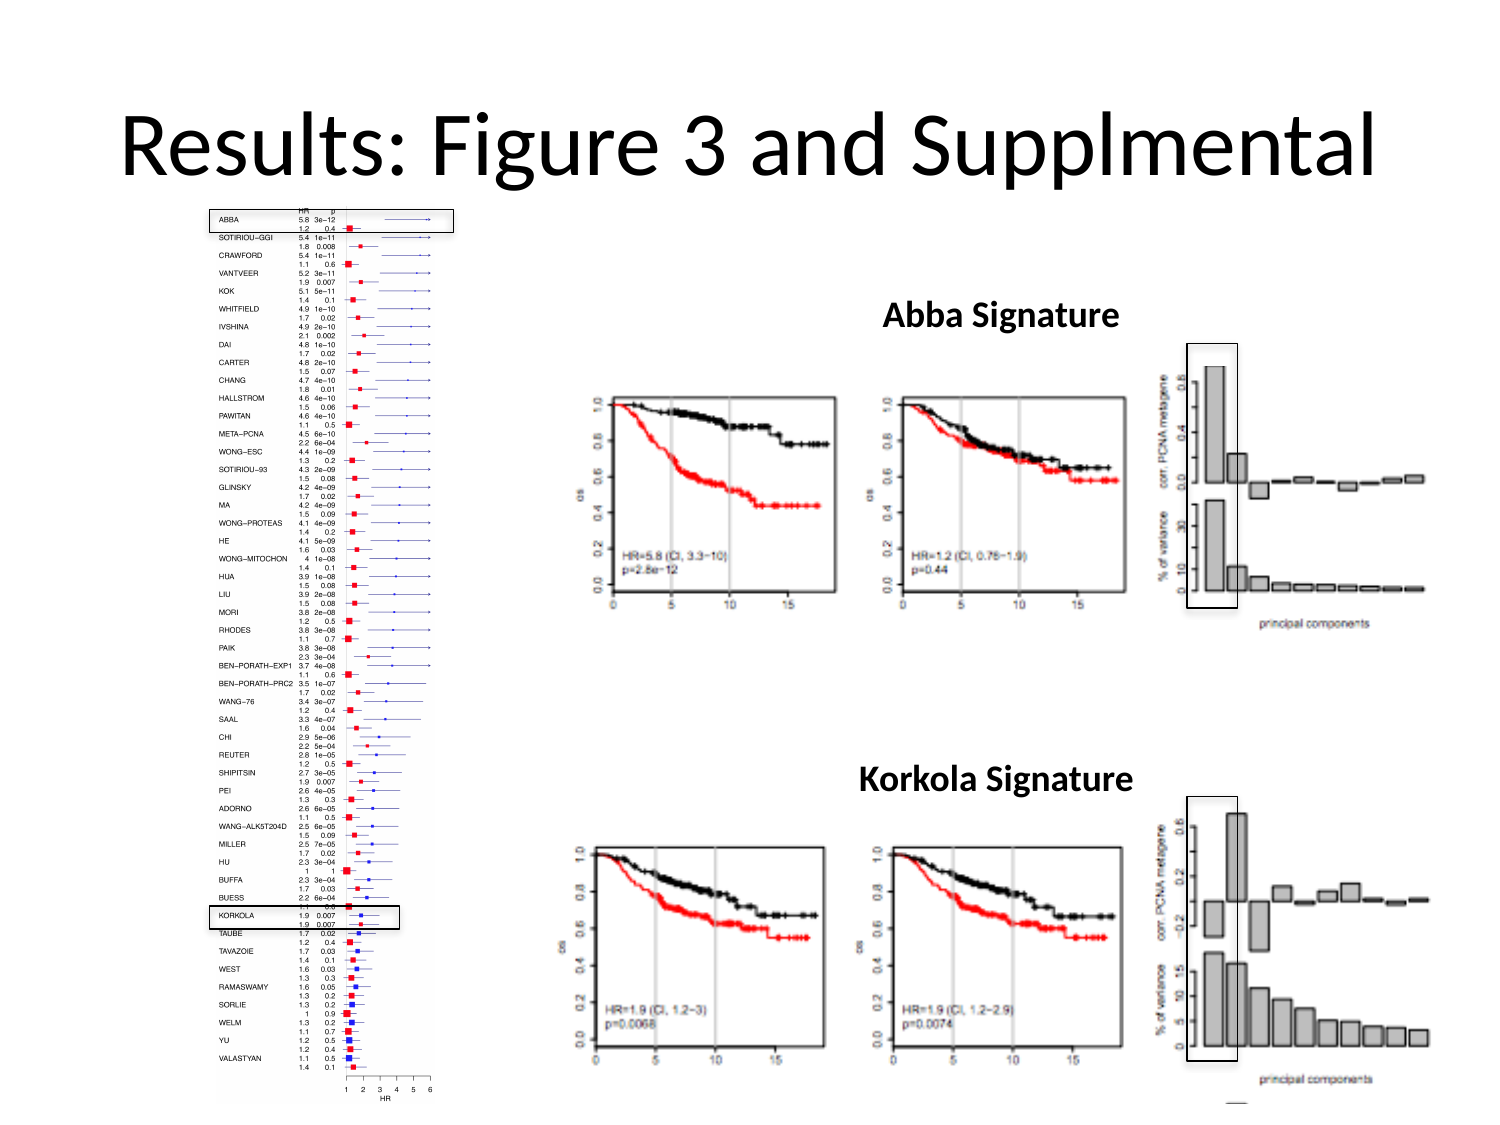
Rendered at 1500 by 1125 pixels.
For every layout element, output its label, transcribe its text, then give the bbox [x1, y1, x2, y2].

text_box Abba Signature [867, 282, 1136, 343]
title Results: Figure 3 and Supplmental [75, 45, 1425, 233]
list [553, 807, 1452, 1104]
text_box [1186, 796, 1238, 805]
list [197, 203, 454, 1104]
text_box [1186, 343, 1238, 364]
picture [553, 366, 1452, 634]
text_box Korkola Signature [844, 746, 1150, 805]
